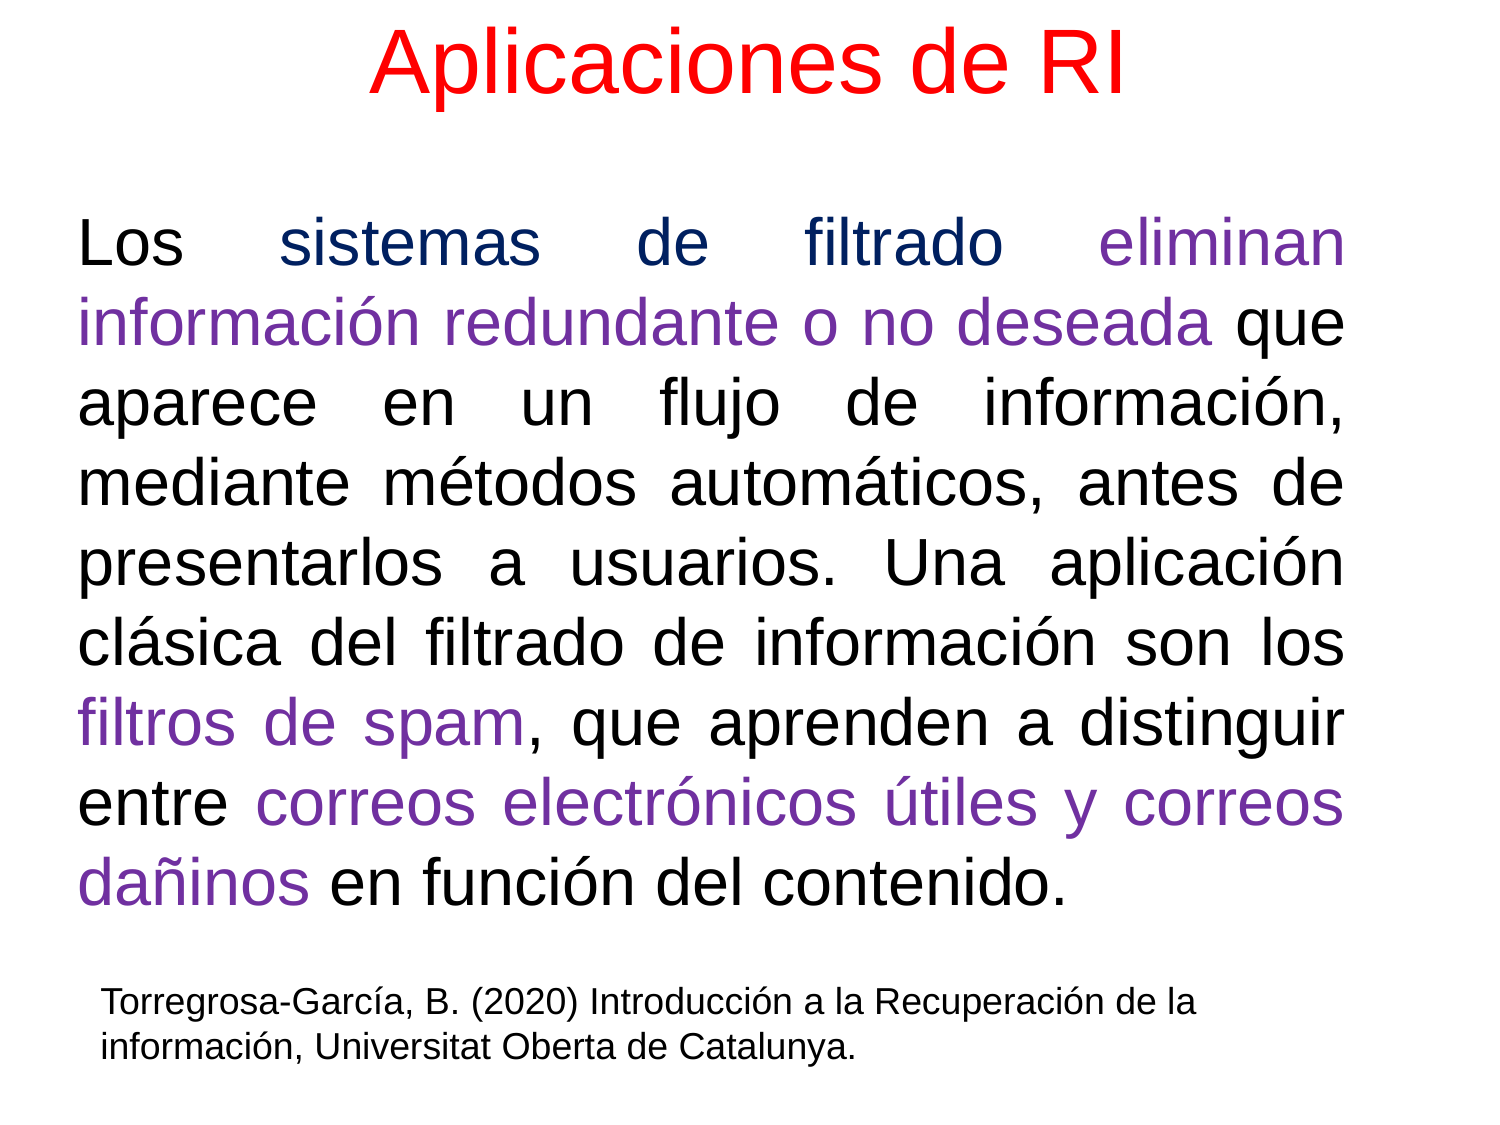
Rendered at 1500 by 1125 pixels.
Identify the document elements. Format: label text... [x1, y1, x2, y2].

text_box Los sistemas de filtrado eliminan información redundante o no deseada que aparece en un flujo de información, mediante métodos automáticos, antes de presentarlos a usuarios. Una aplicación clásica del filtrado de información son los filtros de spam, que aprenden a distinguir entre correos electrónicos útiles y correos dañinos en función del contenido. [63, 191, 1362, 926]
title Aplicaciones de RI [0, 0, 1500, 129]
text_box Torregrosa-García, B. (2020) Introducción a la Recuperación de la información, Universitat Oberta de Catalunya. [85, 970, 1384, 1075]
